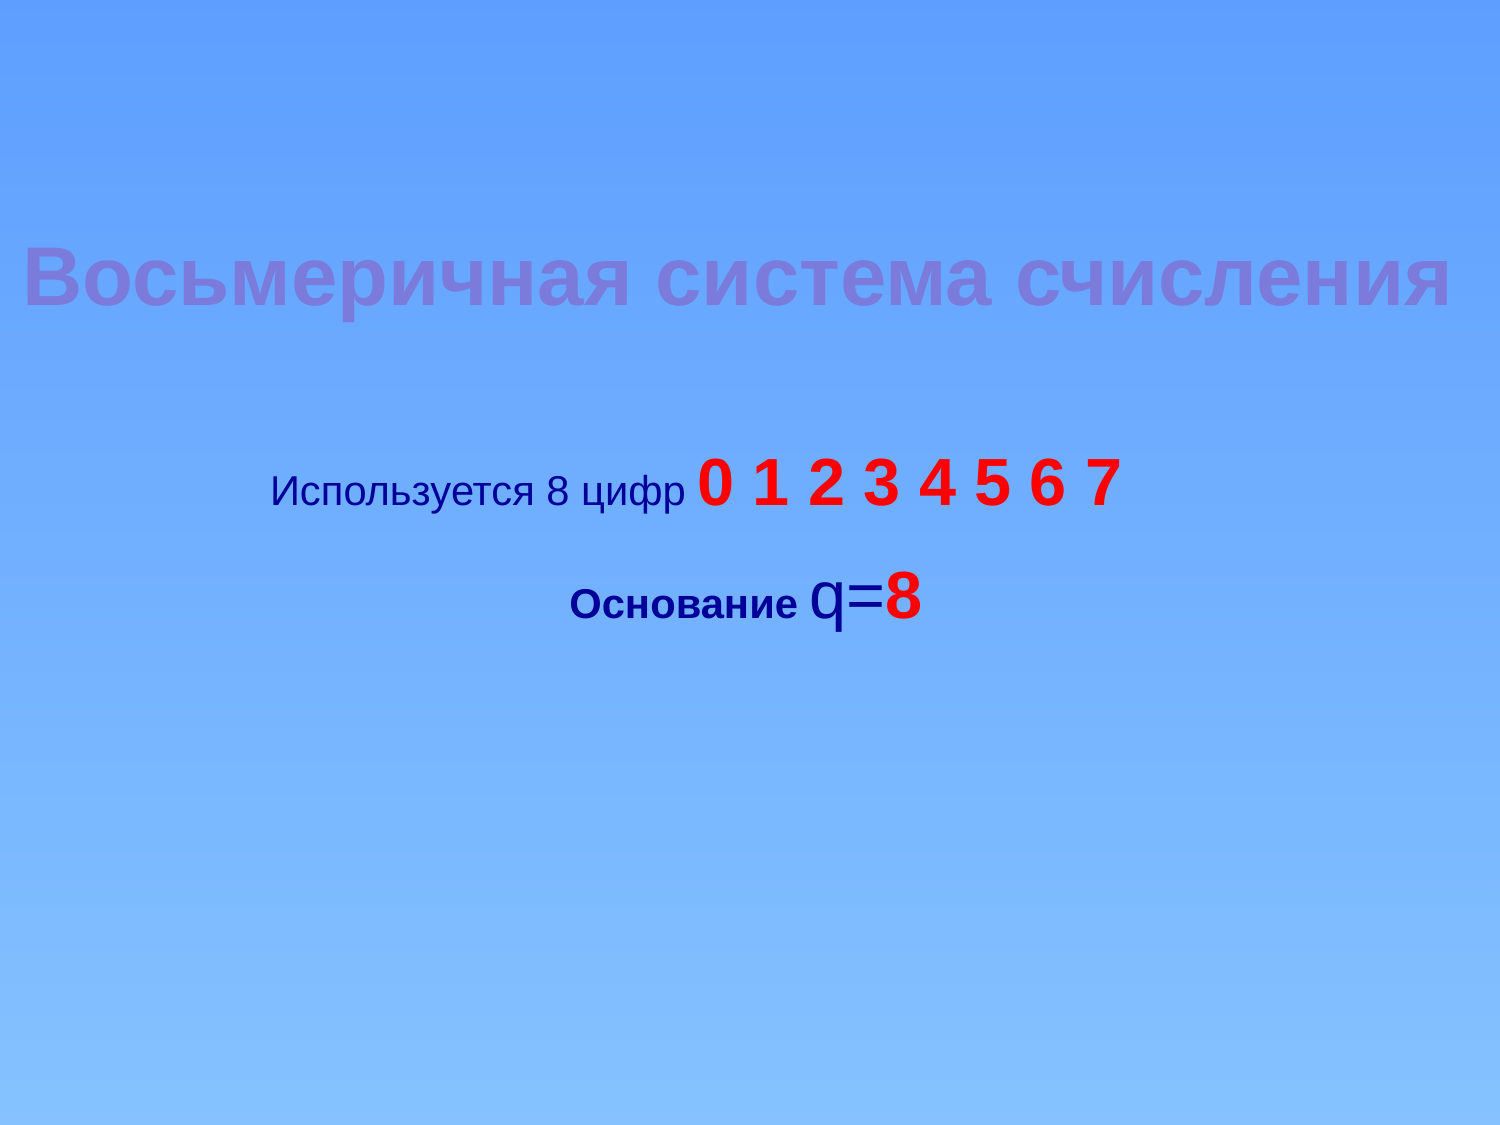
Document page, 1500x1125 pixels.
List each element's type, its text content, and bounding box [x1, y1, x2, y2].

text_box Основание q=8 [554, 544, 979, 641]
text_box Используется 8 цифр 0 1 2 3 4 5 6 7 [255, 431, 1283, 528]
text_box Восьмеричная система счисления [0, 178, 1500, 367]
